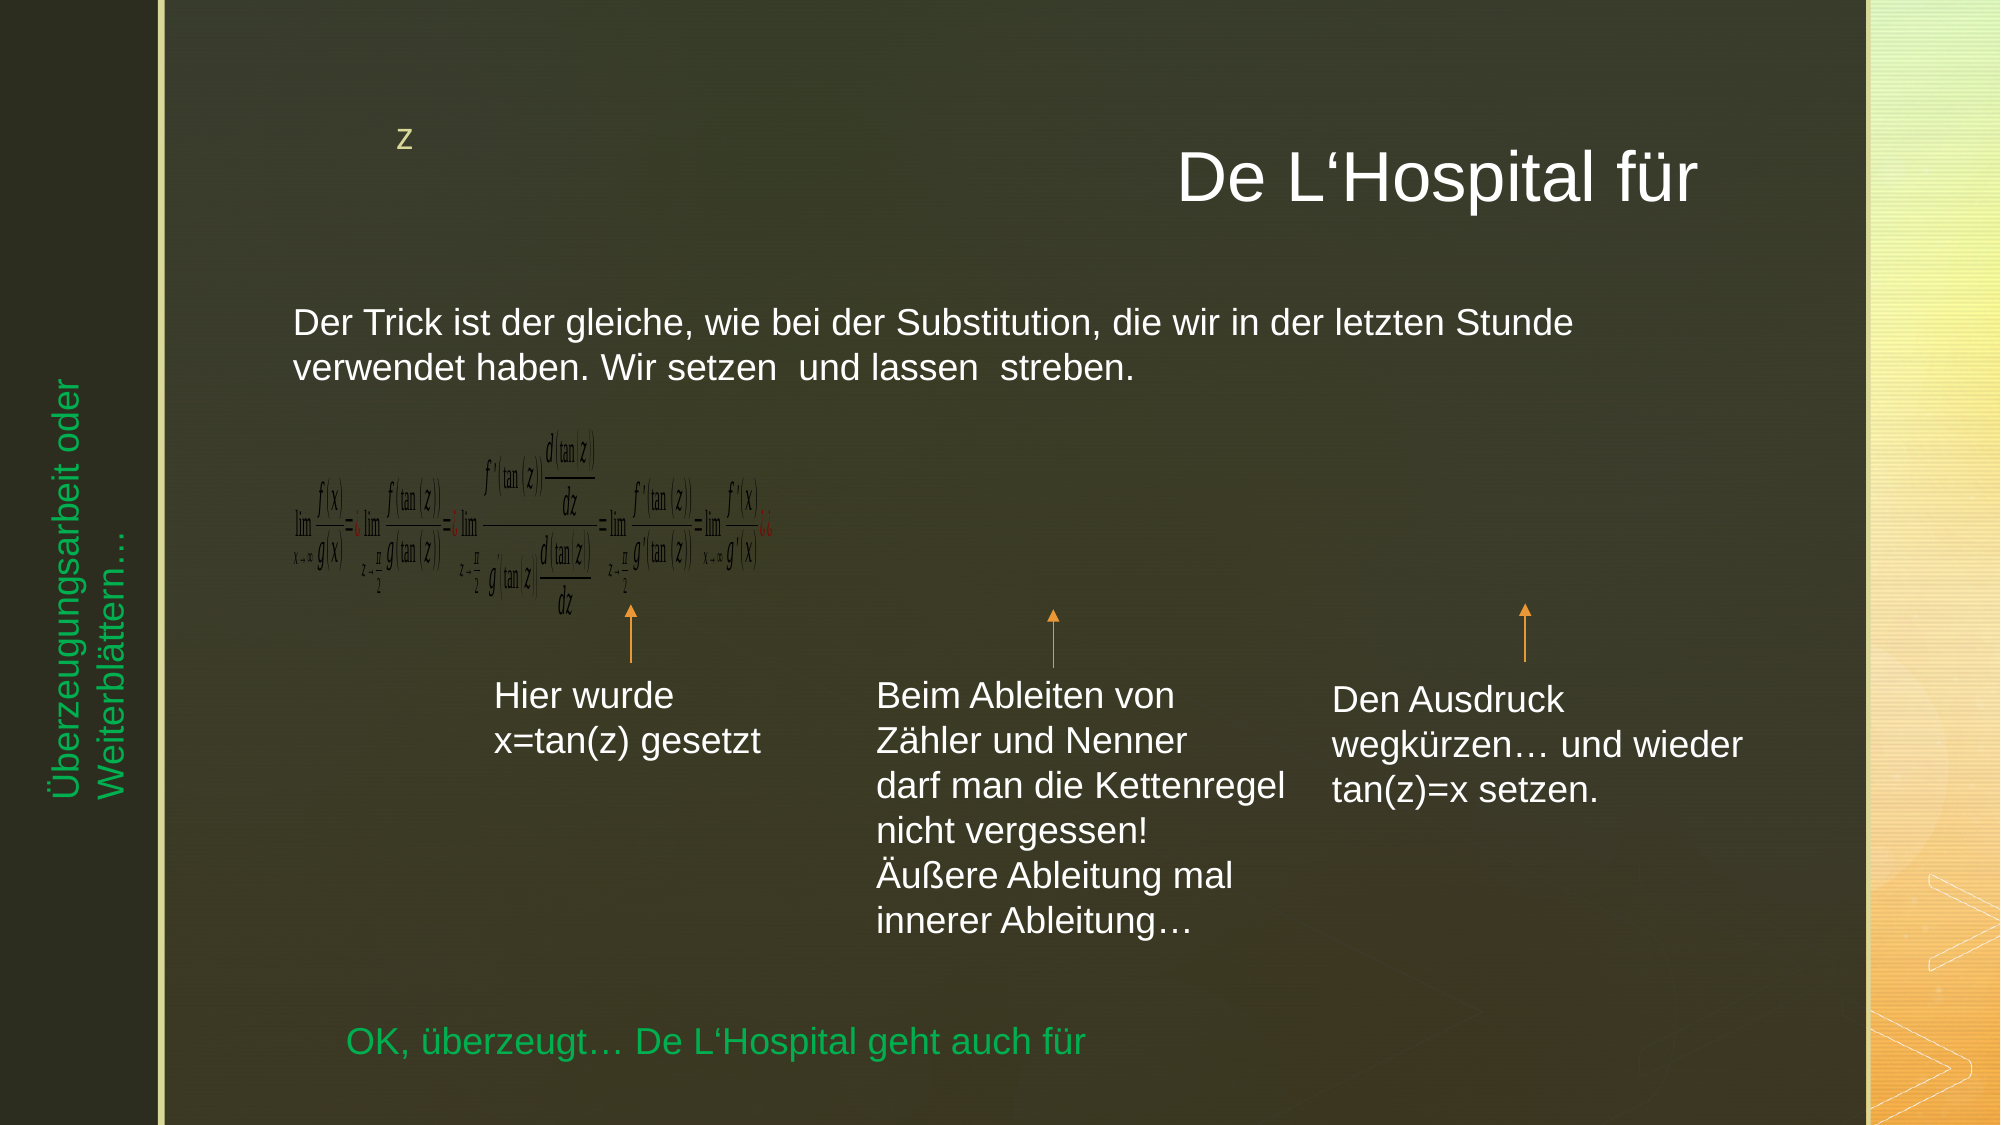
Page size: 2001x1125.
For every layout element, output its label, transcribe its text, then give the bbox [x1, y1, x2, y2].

picture [1871, 0, 2001, 1125]
text_box Überzeugungsarbeit oder Weiterblättern… [33, 353, 139, 815]
text_box Beim Ableiten von Zähler und Nenner darf man die Kettenregel nicht vergessen! Äußere Ableitung mal innerer Ableitung… [861, 663, 1301, 949]
text_box Hier wurde x=tan(z) gesetzt [478, 663, 777, 769]
